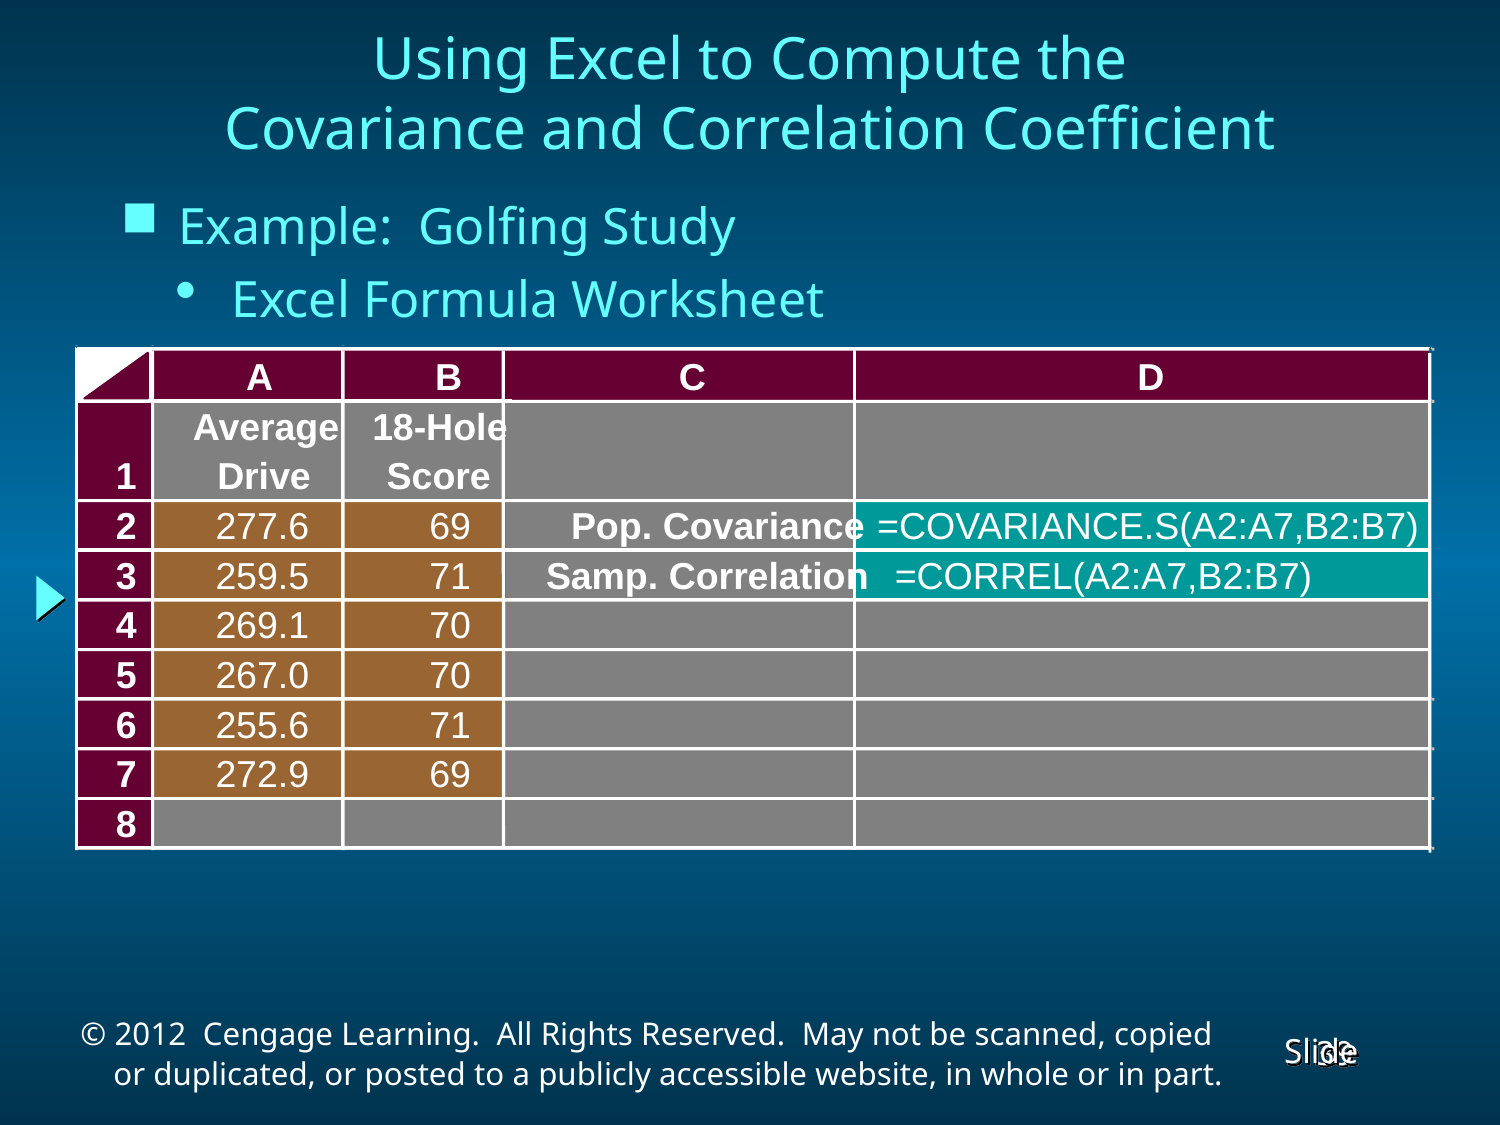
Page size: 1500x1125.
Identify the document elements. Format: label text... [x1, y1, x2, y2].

text_box Using Excel to Compute the Covariance and Correlation Coefficient [112, 24, 1388, 158]
text_box [37, 577, 64, 618]
text_box Excel Formula Worksheet [160, 268, 930, 343]
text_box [74, 345, 1435, 856]
text_box Example: Golfing Study [107, 187, 930, 268]
